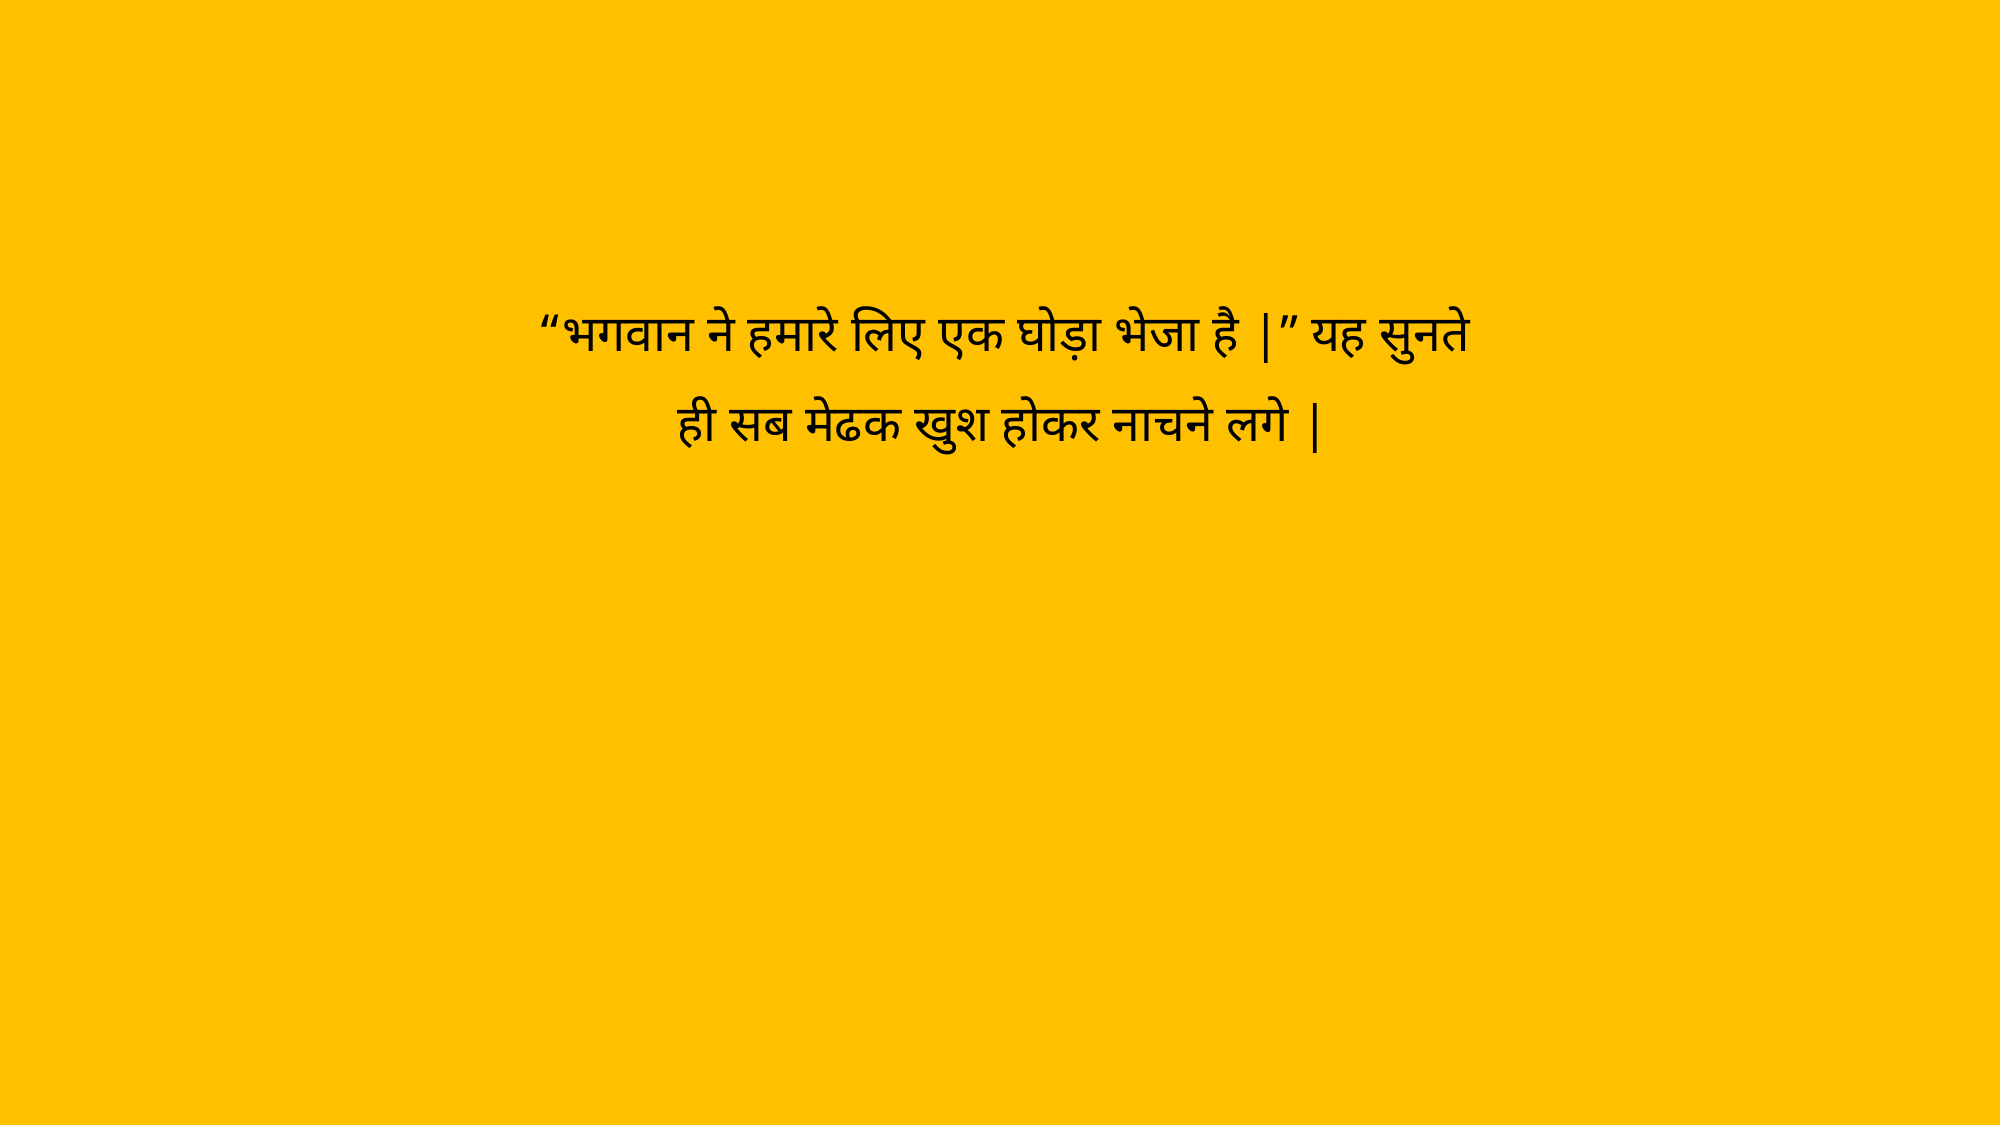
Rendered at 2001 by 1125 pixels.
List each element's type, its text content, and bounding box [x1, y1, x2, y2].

text_box “भगवान ने हमारे लिए एक घोड़ा भेजा है |” यह सुनते ही सब मेढक खुश होकर नाचने लगे | [506, 263, 1500, 459]
